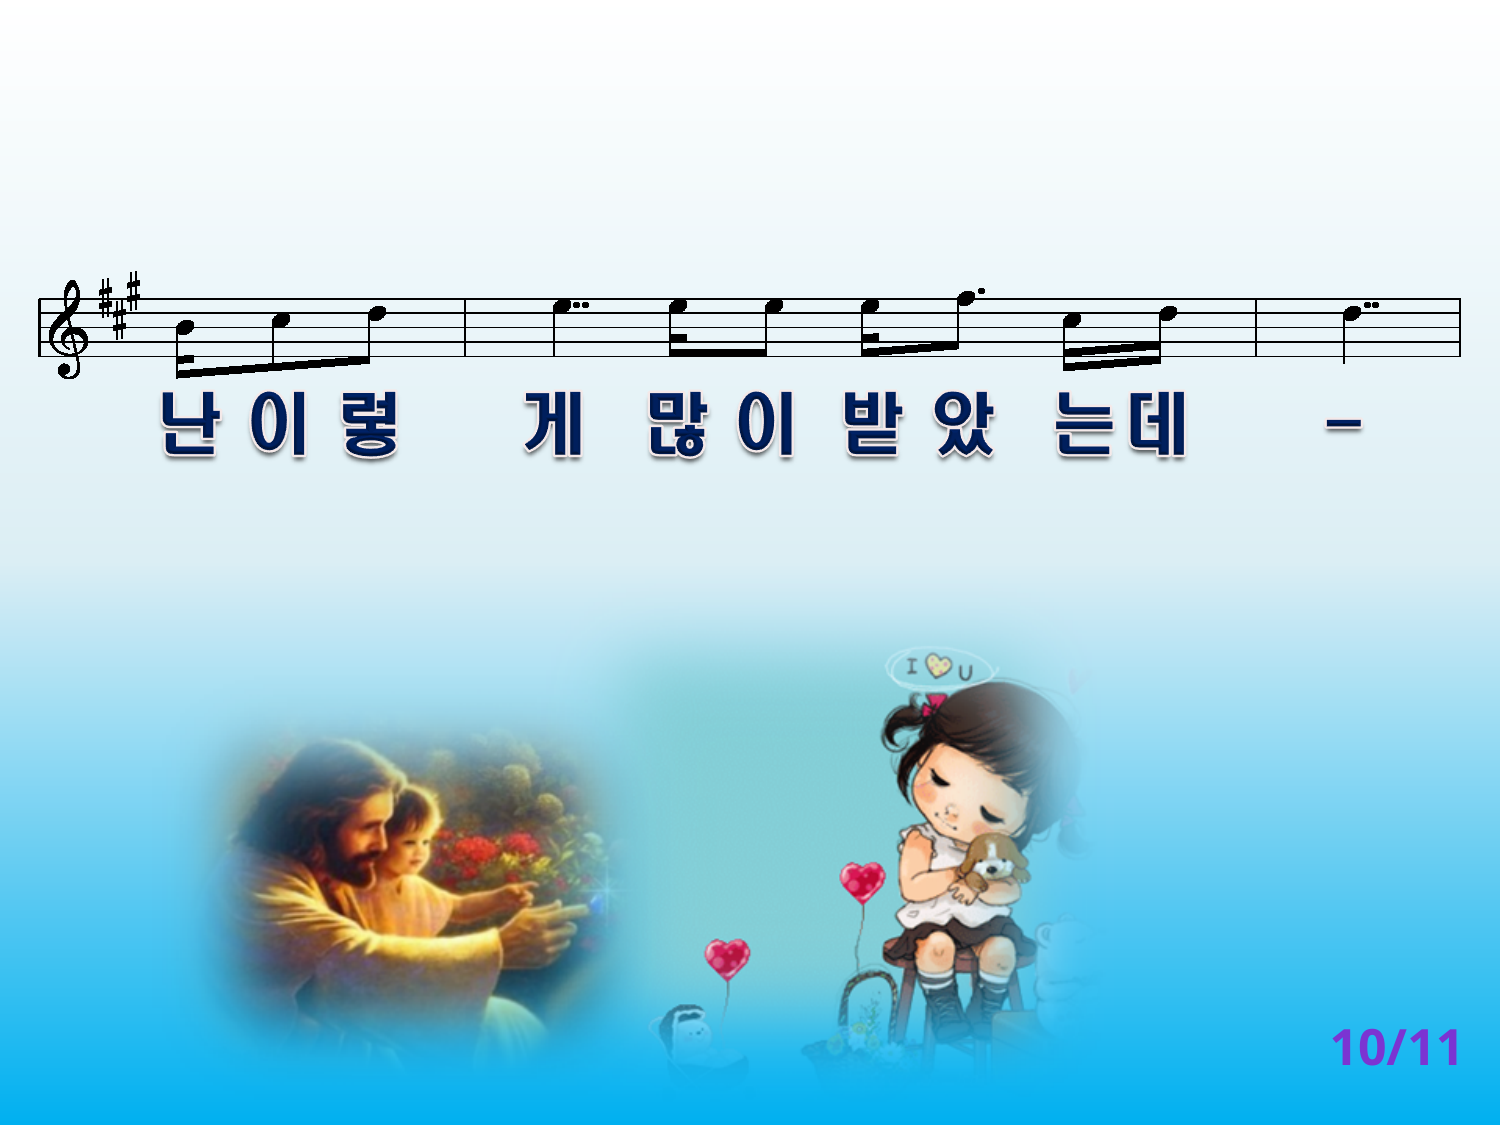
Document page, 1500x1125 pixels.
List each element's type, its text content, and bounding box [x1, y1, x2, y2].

picture [0, 0, 1500, 1081]
text_box 10/11 [1314, 1007, 1480, 1083]
